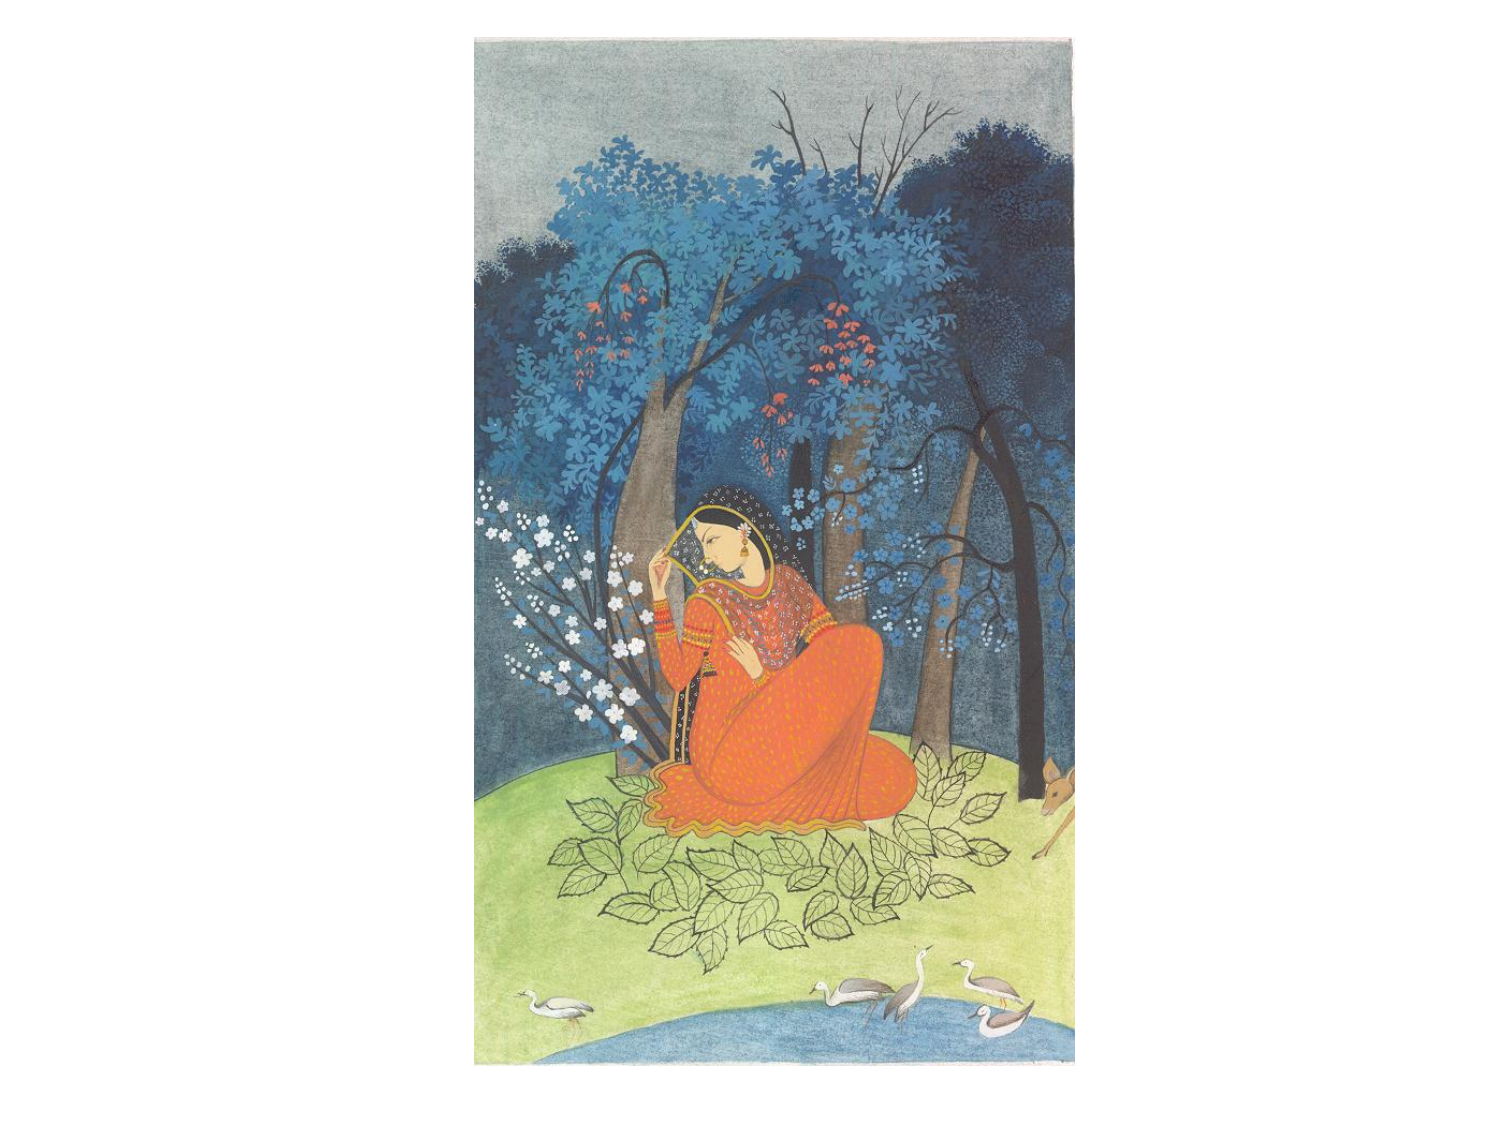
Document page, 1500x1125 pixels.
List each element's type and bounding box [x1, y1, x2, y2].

list [474, 37, 1076, 1067]
